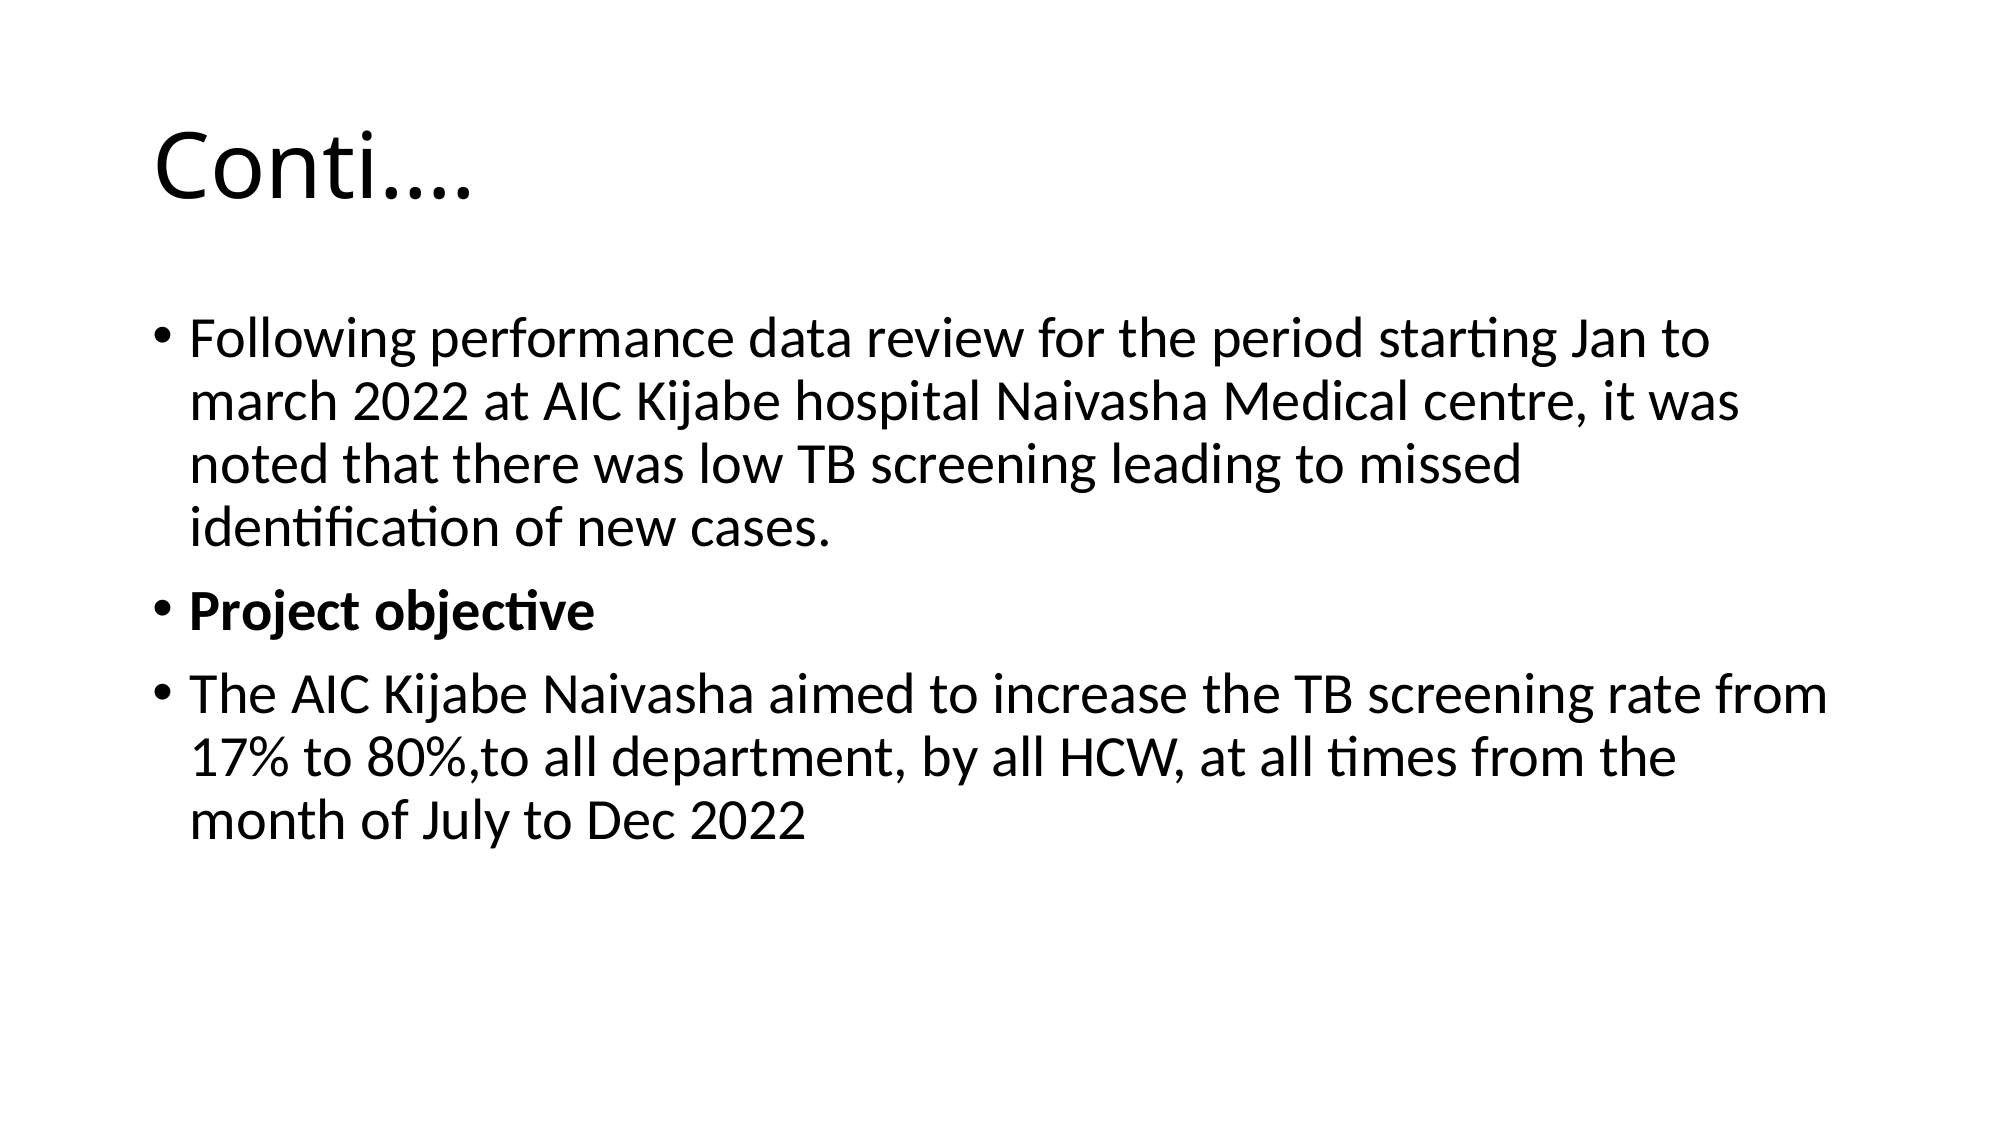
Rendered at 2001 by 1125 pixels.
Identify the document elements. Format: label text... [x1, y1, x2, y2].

list Following performance data review for the period starting Jan to march 2022 at AIC Kijabe hospital Naivasha Medical centre, it was noted that there was low TB screening leading to missed identification of new cases. Project objective The AIC Kijabe Naivasha aimed to increase the TB screening rate from 17% to 80%,to all department, by all HCW, at all times from the month of July to Dec 2022 [137, 299, 1863, 1014]
title Conti…. [137, 59, 1863, 278]
